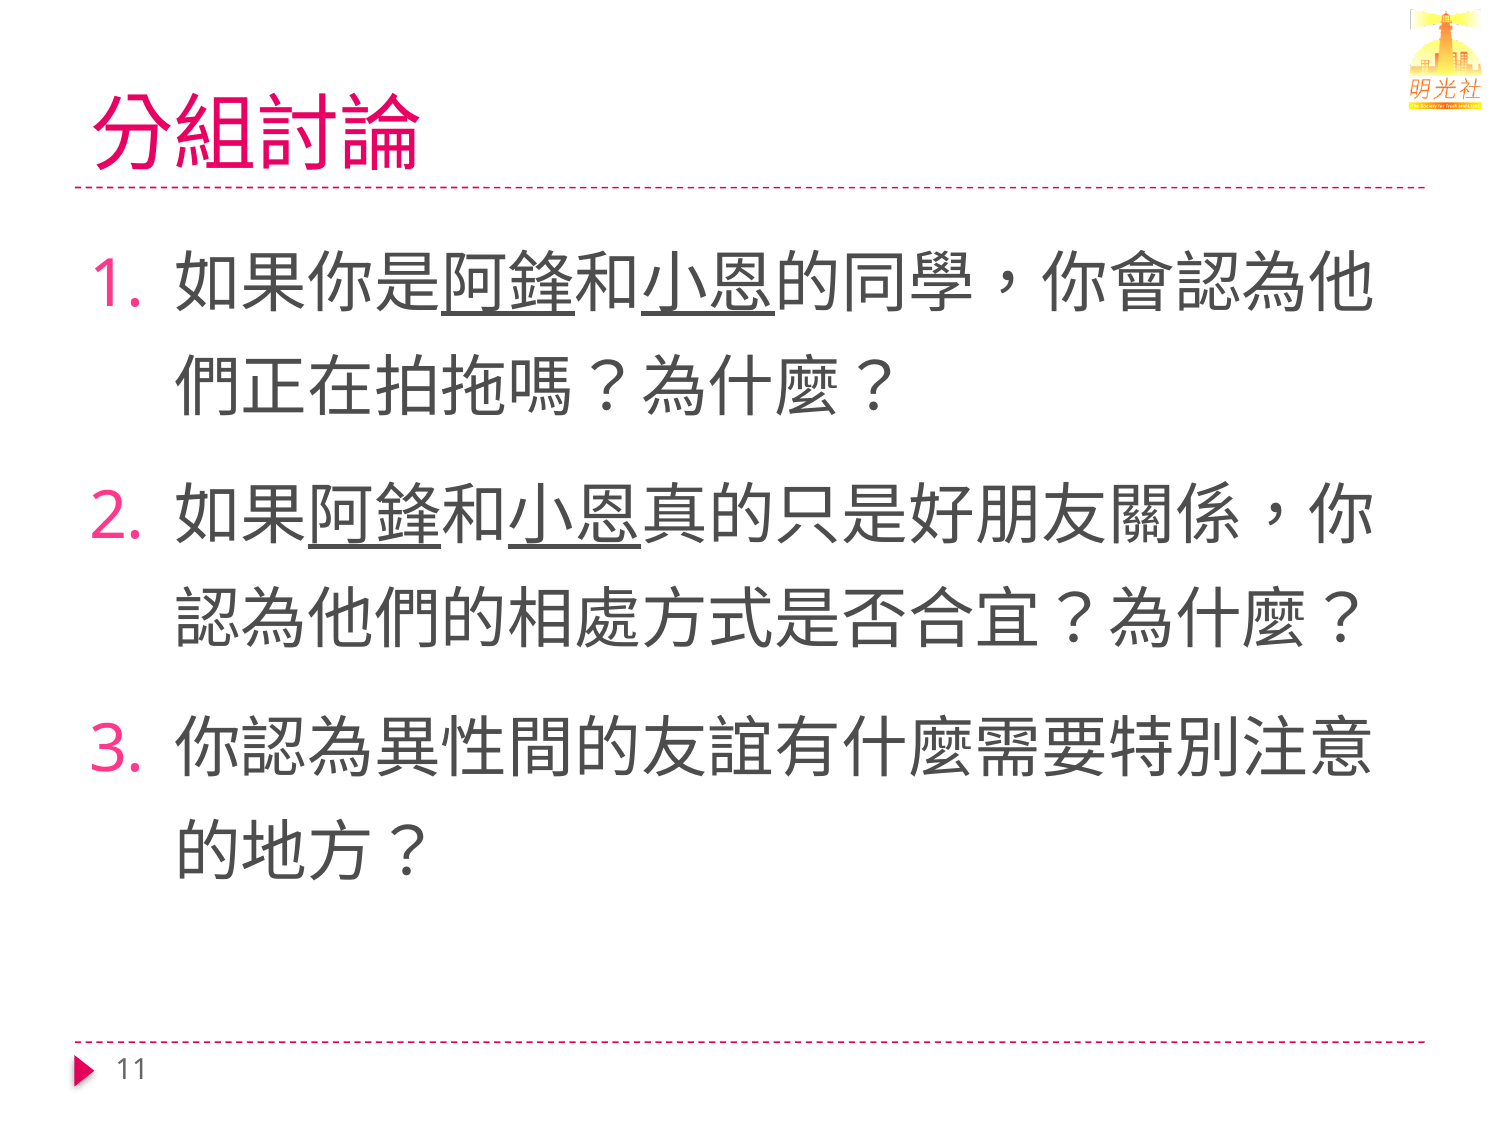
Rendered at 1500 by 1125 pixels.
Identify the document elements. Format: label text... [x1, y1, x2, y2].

picture [1399, 6, 1492, 109]
text_box 如果你是阿鋒和小恩的同學，你會認為他們正在拍拖嗎？為什麼？ 如果阿鋒和小恩真的只是好朋友關係，你認為他們的相處方式是否合宜？為什麼？ 你認為異性間的友誼有什麼需要特別注意的地方？ [74, 208, 1436, 953]
slide_number 11 [100, 1042, 426, 1103]
title 分組討論 [74, 24, 1426, 188]
